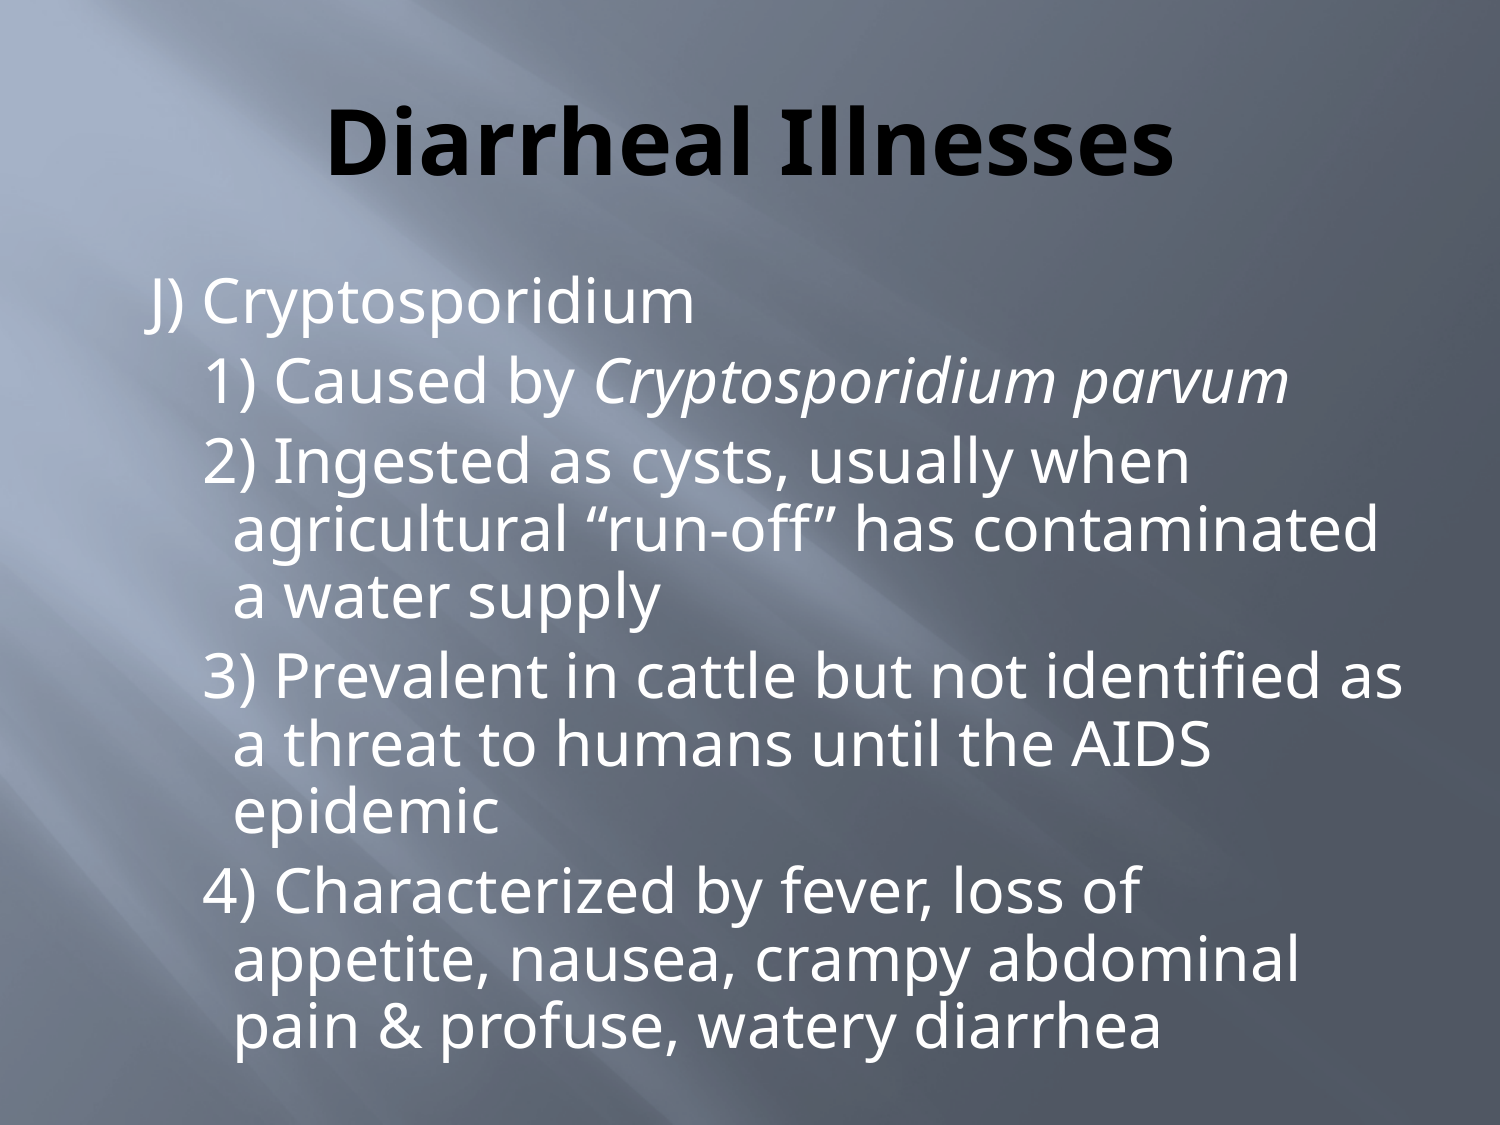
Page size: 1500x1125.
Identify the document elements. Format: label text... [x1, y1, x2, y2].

list J) Cryptosporidium 1) Caused by Cryptosporidium parvum 2) Ingested as cysts, usually when agricultural “run-off” has contaminated a water supply 3) Prevalent in cattle but not identified as a threat to humans until the AIDS epidemic 4) Characterized by fever, loss of appetite, nausea, crampy abdominal pain & profuse, watery diarrhea [75, 262, 1425, 1035]
title Diarrheal Illnesses [75, 45, 1425, 233]
